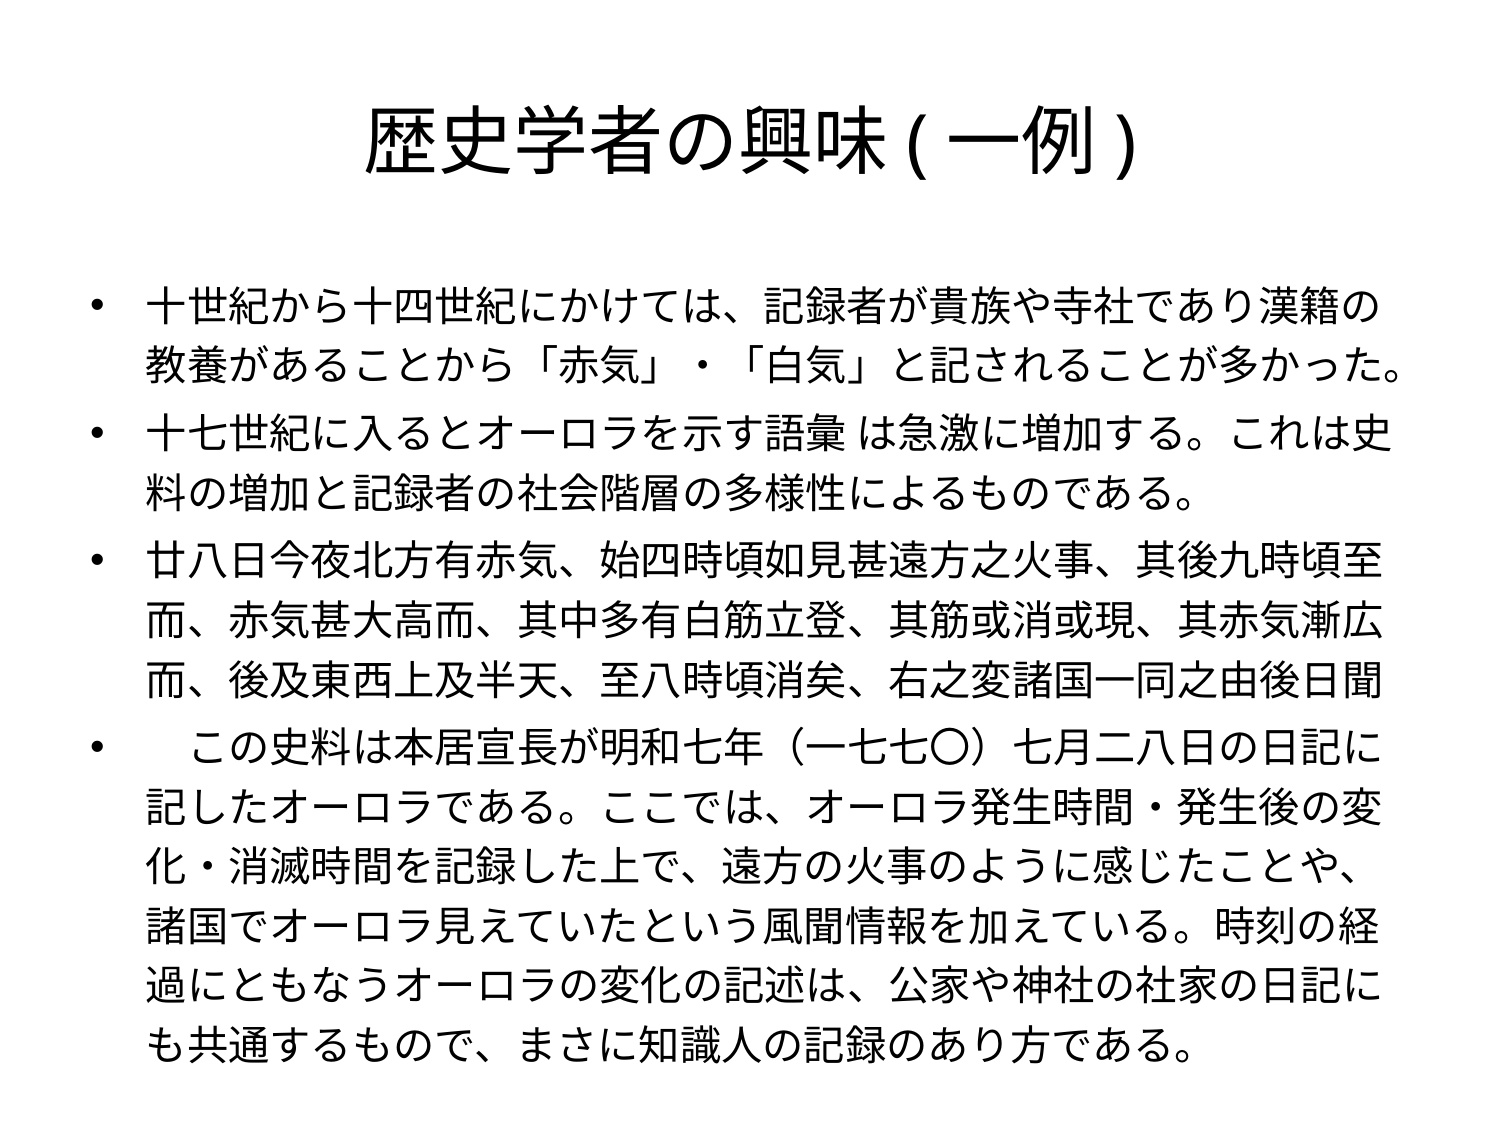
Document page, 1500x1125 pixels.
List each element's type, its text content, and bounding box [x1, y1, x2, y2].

title 歴史学者の興味(一例) [75, 45, 1425, 233]
list 十世紀から十四世紀にかけては、記録者が貴族や寺社であり漢籍の教養があることから「赤気」・「白気」と記されることが多かった。 十七世紀に入るとオーロラを示す語彙 は急激に増加する。これは史料の増加と記録者の社会階層の多様性によるものである。 廿八日今夜北方有赤気、始四時頃如見甚遠方之火事、其後九時頃至而、赤気甚大高而、其中多有白筋立登、其筋或消或現、其赤気漸広而、後及東西上及半天、至八時頃消矣、右之変諸国一同之由後日聞 この史料は本居宣長が明和七年（一七七〇）七月二八日の日記に記したオーロラである。ここでは、オーロラ発生時間・発生後の変化・消滅時間を記録した上で、遠方の火事のように感じたことや、諸国でオーロラ見えていたという風聞情報を加えている。時刻の経過にともなうオーロラの変化の記述は、公家や神社の社家の日記にも共通するもので、まさに知識人の記録のあり方である。 [75, 262, 1425, 1101]
